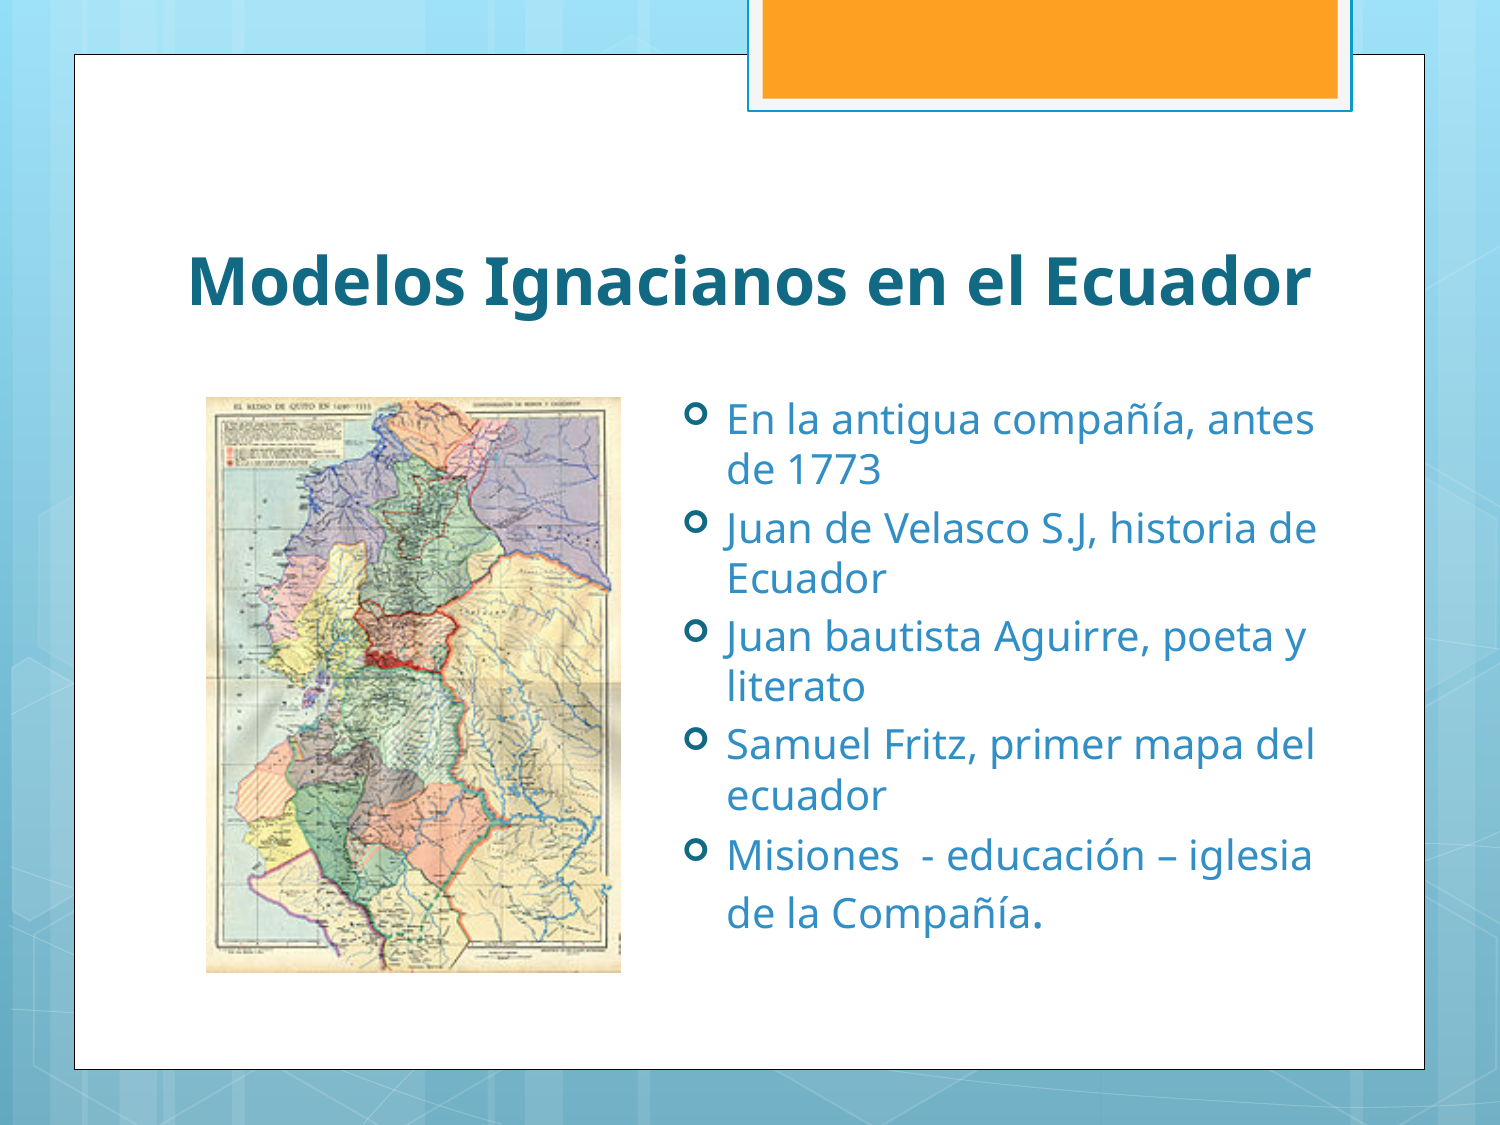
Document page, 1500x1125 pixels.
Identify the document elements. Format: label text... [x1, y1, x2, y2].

list En la antigua compañía, antes de 1773 Juan de Velasco S.J, historia de Ecuador Juan bautista Aguirre, poeta y literato Samuel Fritz, primer mapa del ecuador Misiones - educación – iglesia de la Compañía. [655, 385, 1341, 973]
picture [206, 396, 621, 973]
title Modelos Ignacianos en el Ecuador [171, 168, 1353, 327]
